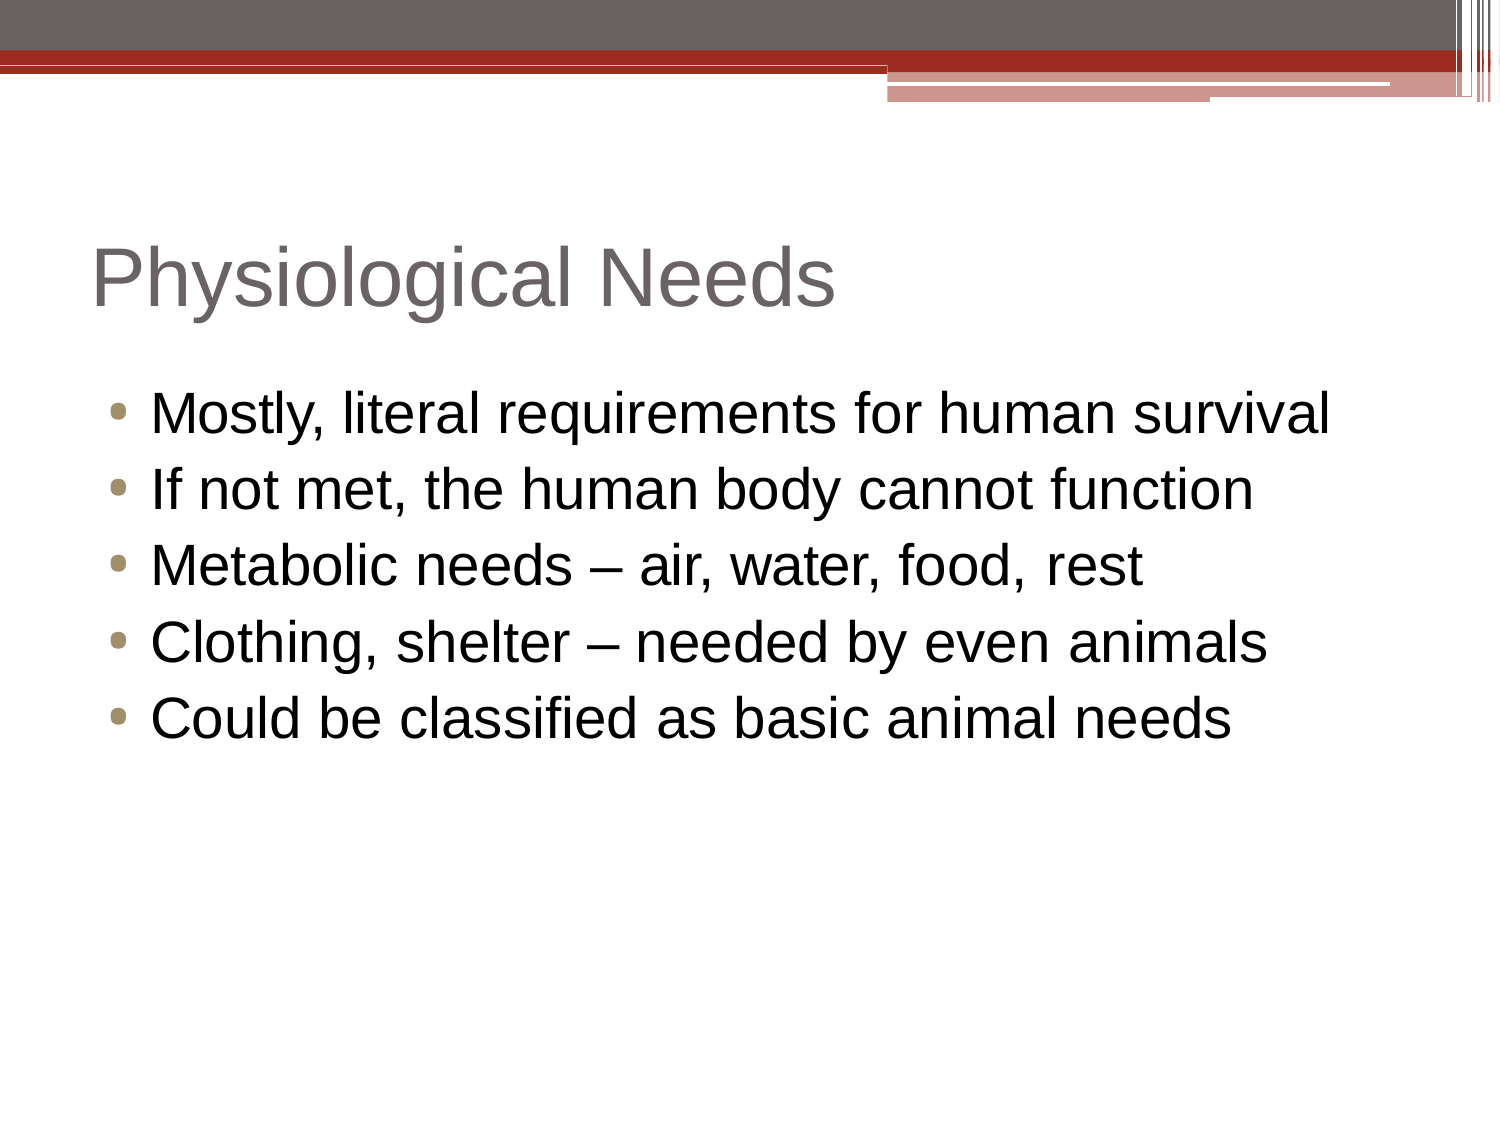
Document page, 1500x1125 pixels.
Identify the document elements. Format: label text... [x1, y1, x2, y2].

text_box Mostly, literal requirements for human survival If not met, the human body cannot function Metabolic needs – air, water, food, rest Clothing, shelter – needed by even animals Could be classified as basic animal needs [105, 366, 1339, 750]
title Physiological Needs [87, 220, 842, 411]
